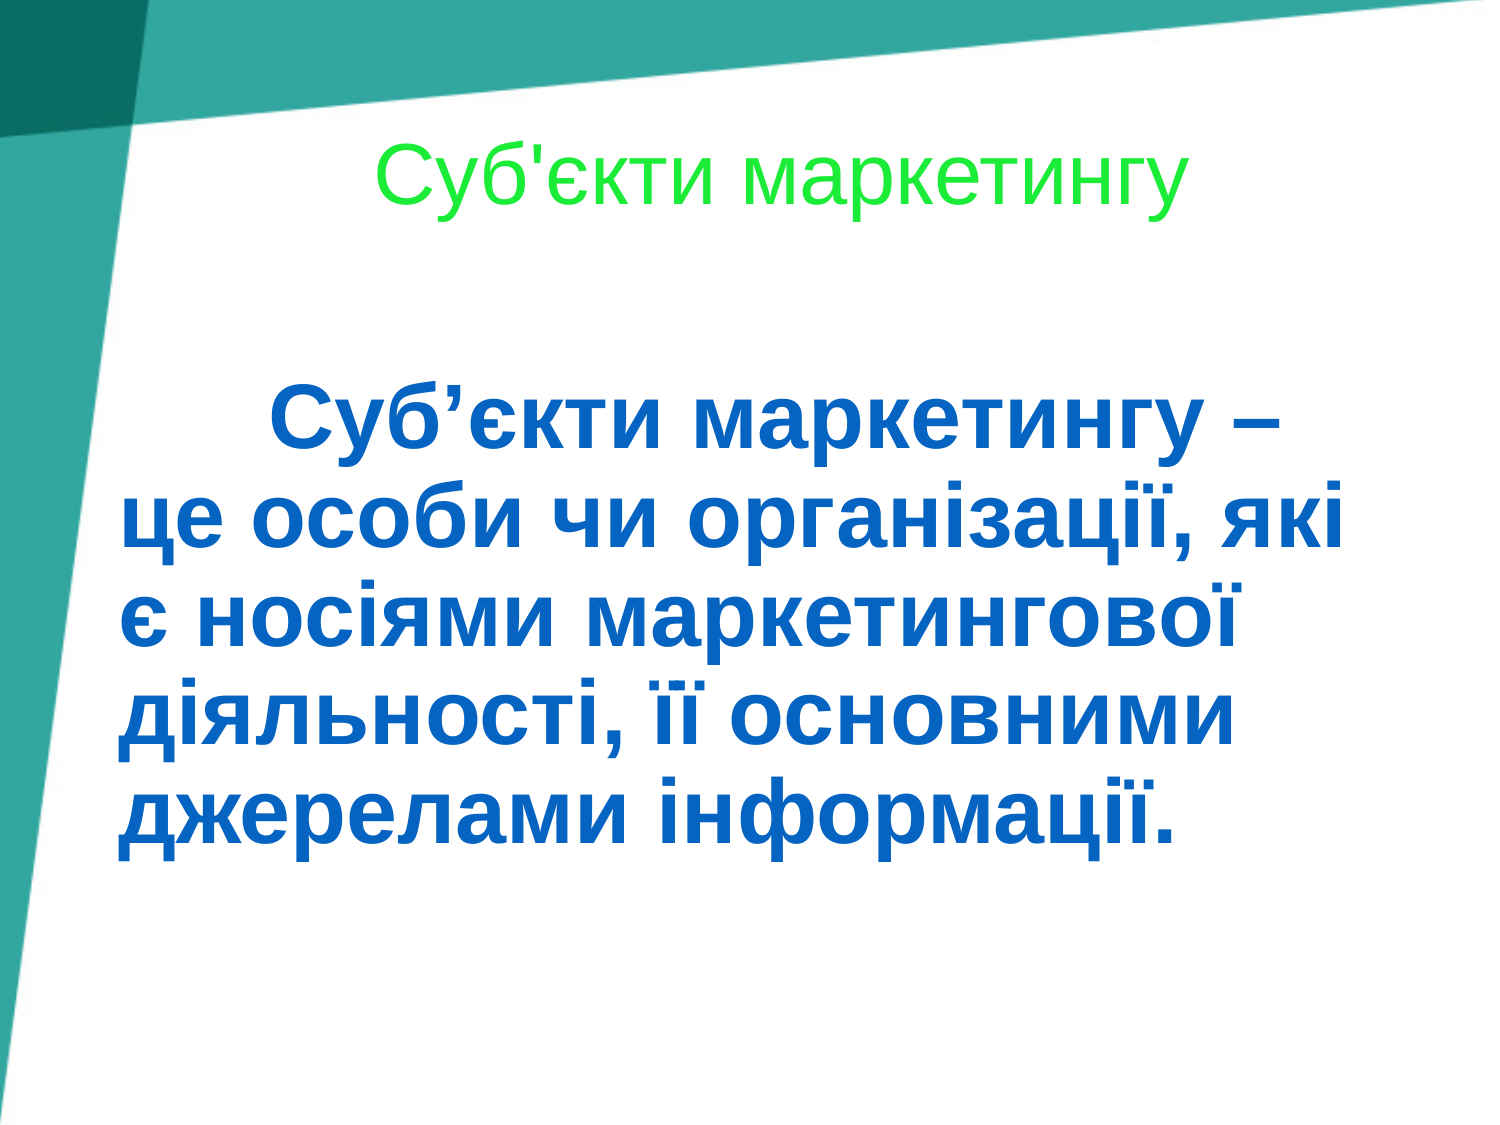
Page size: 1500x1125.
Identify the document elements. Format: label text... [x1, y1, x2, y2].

list Суб’єкти маркетингу – це особи чи організації, які є носіями маркетингової діяльності, її основними джерелами інформації. [75, 361, 1425, 1005]
title Суб'єкти маркетингу [139, 121, 1424, 231]
picture [0, 0, 1500, 1125]
